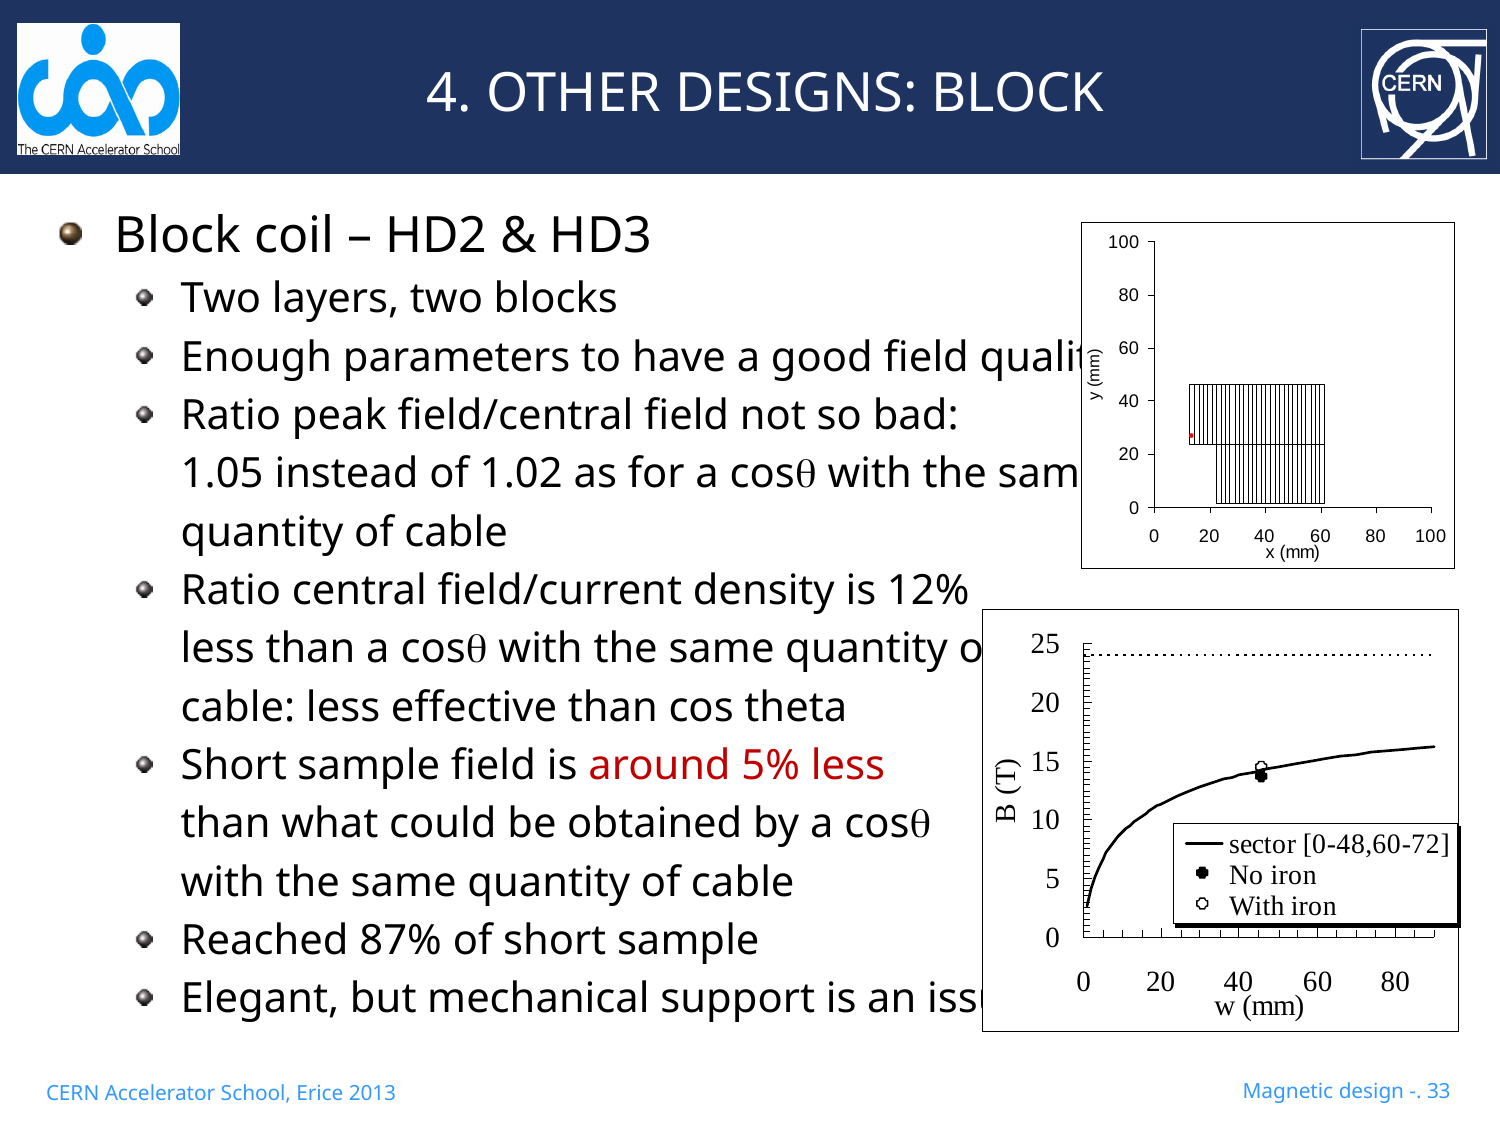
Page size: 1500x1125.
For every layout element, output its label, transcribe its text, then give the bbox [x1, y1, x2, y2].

picture [1076, 217, 1461, 574]
picture [58, 221, 82, 245]
list Block coil – HD2 & HD3 Two layers, two blocks Enough parameters to have a good field quality Ratio peak field/central field not so bad: 1.05 instead of 1.02 as for a cos with the same quantity of cable Ratio central field/current density is 12% less than a cos with the same quantity of cable: less effective than cos theta Short sample field is around 5% less than what could be obtained by a cos with the same quantity of cable Reached 87% of short sample Elegant, but mechanical support is an issue [43, 195, 1468, 1055]
picture [133, 578, 153, 598]
picture [133, 403, 153, 423]
picture [133, 928, 153, 948]
picture [133, 753, 153, 773]
picture [975, 601, 1467, 1038]
picture [133, 286, 153, 306]
slide_number Magnetic design -. 33 [929, 1070, 1466, 1112]
picture [133, 344, 153, 364]
picture [133, 986, 153, 1006]
picture [17, 23, 179, 155]
title 4. OTHER DESIGNS: BLOCK [179, 15, 1353, 165]
picture [1352, 20, 1495, 166]
